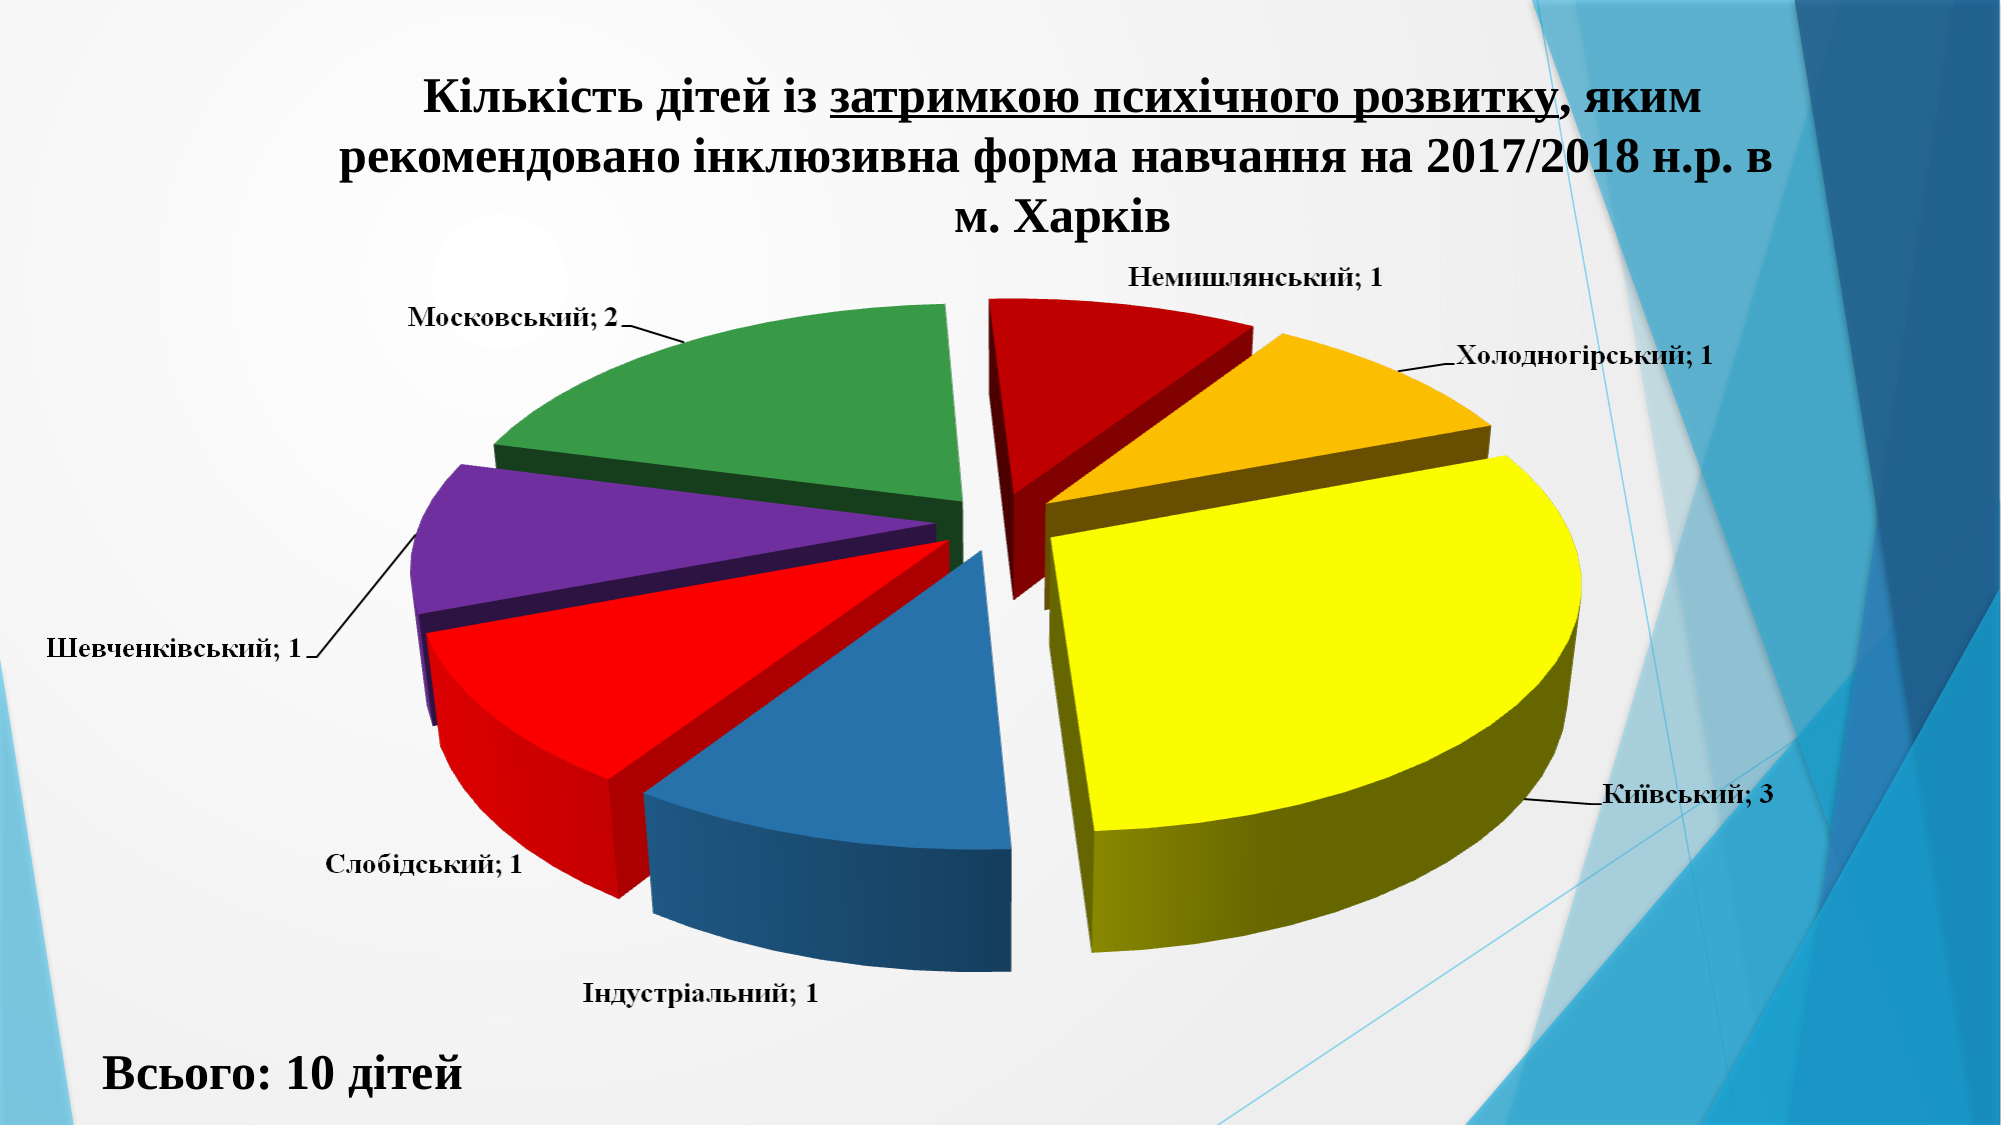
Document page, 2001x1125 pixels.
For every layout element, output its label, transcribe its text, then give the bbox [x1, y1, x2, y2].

text_box Кількість дітей із затримкою психічного розвитку, яким рекомендовано інклюзивна форма навчання на 2017/2018 н.р. в м. Харків [275, 54, 1851, 244]
text_box Всього: 10 дітей [88, 1032, 478, 1108]
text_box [30, 246, 1946, 1021]
